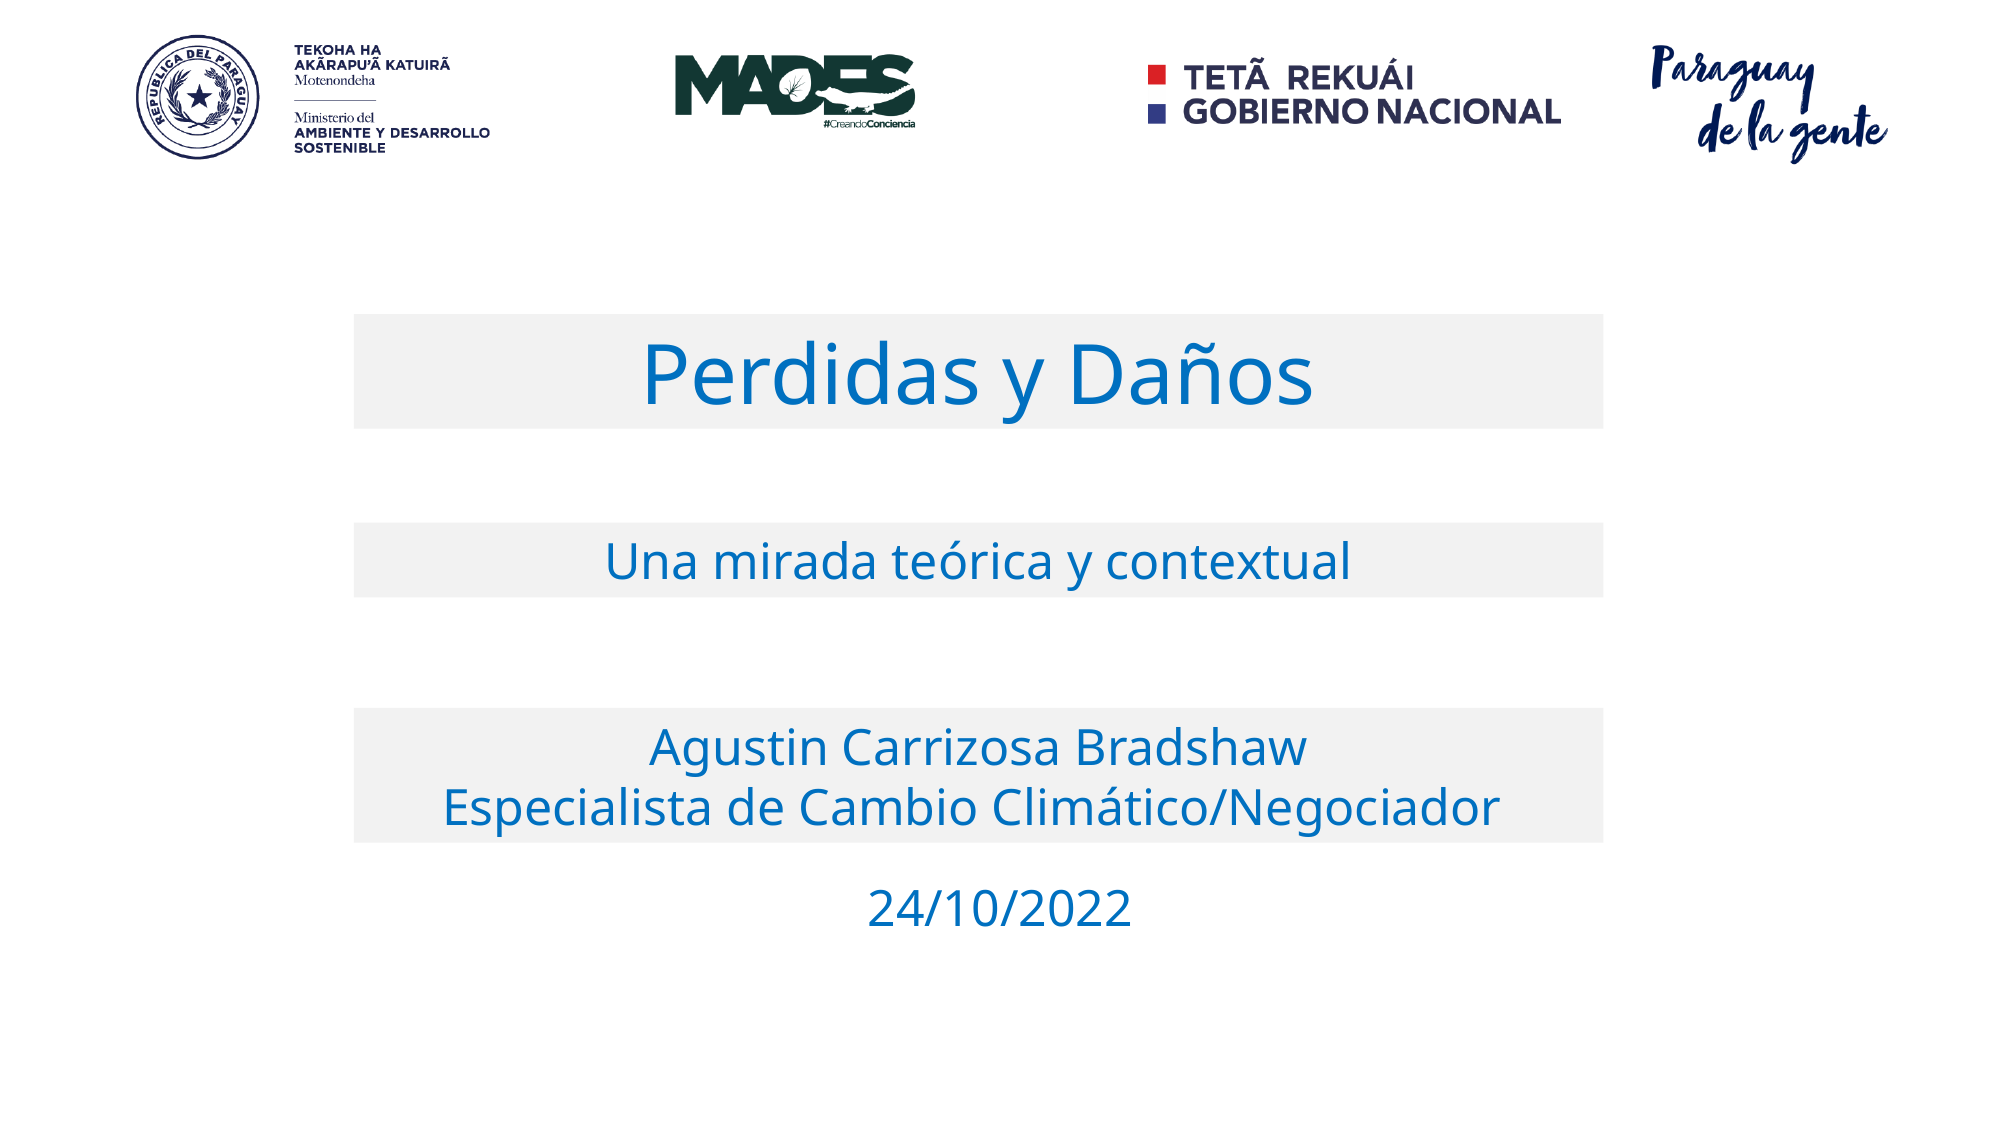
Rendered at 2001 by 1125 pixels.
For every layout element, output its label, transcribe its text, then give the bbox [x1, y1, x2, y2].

text_box Una mirada teórica y contextual [353, 522, 1604, 598]
picture [117, 30, 509, 168]
picture [1148, 57, 1561, 124]
text_box Perdidas y Daños [353, 314, 1604, 429]
picture [1624, 22, 1902, 176]
picture [645, 30, 945, 151]
text_box Agustin Carrizosa Bradshaw Especialista de Cambio Climático/Negociador [353, 707, 1604, 843]
text_box 24/10/2022 [499, 868, 1501, 944]
